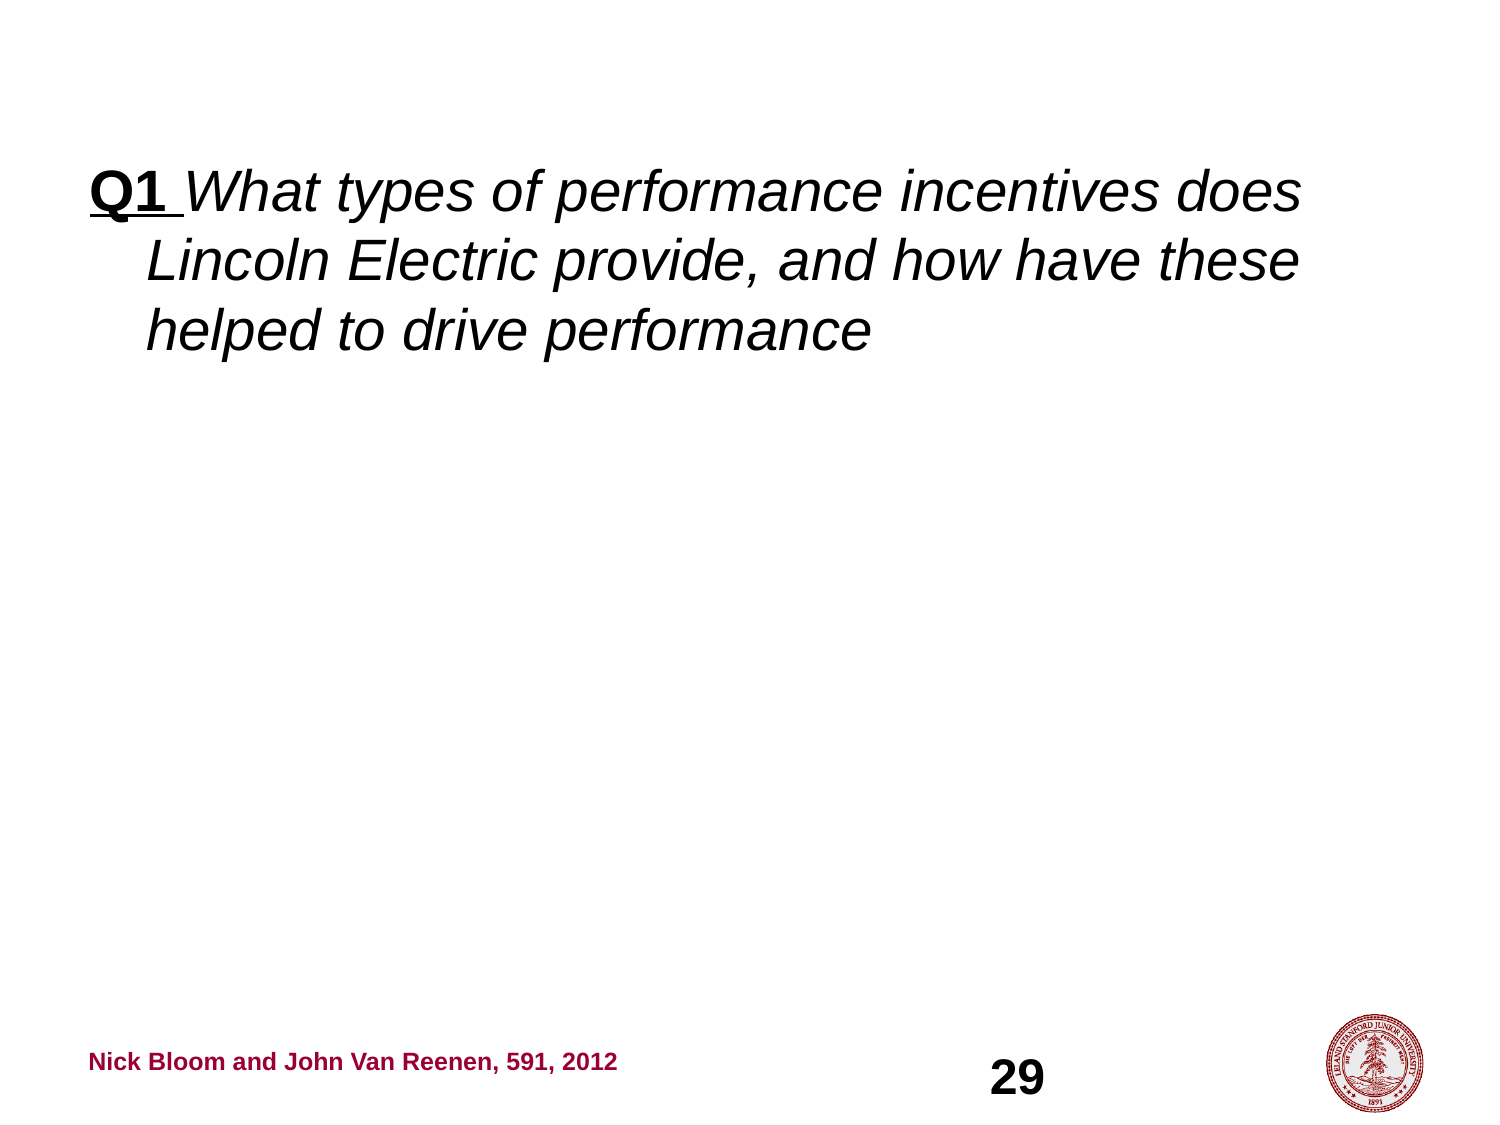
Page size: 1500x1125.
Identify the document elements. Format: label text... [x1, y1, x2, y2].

slide_number 29 [975, 1037, 1325, 1116]
list Q1 What types of performance incentives does Lincoln Electric provide, and how have these helped to drive performance [75, 145, 1425, 1005]
picture [1325, 1013, 1424, 1113]
